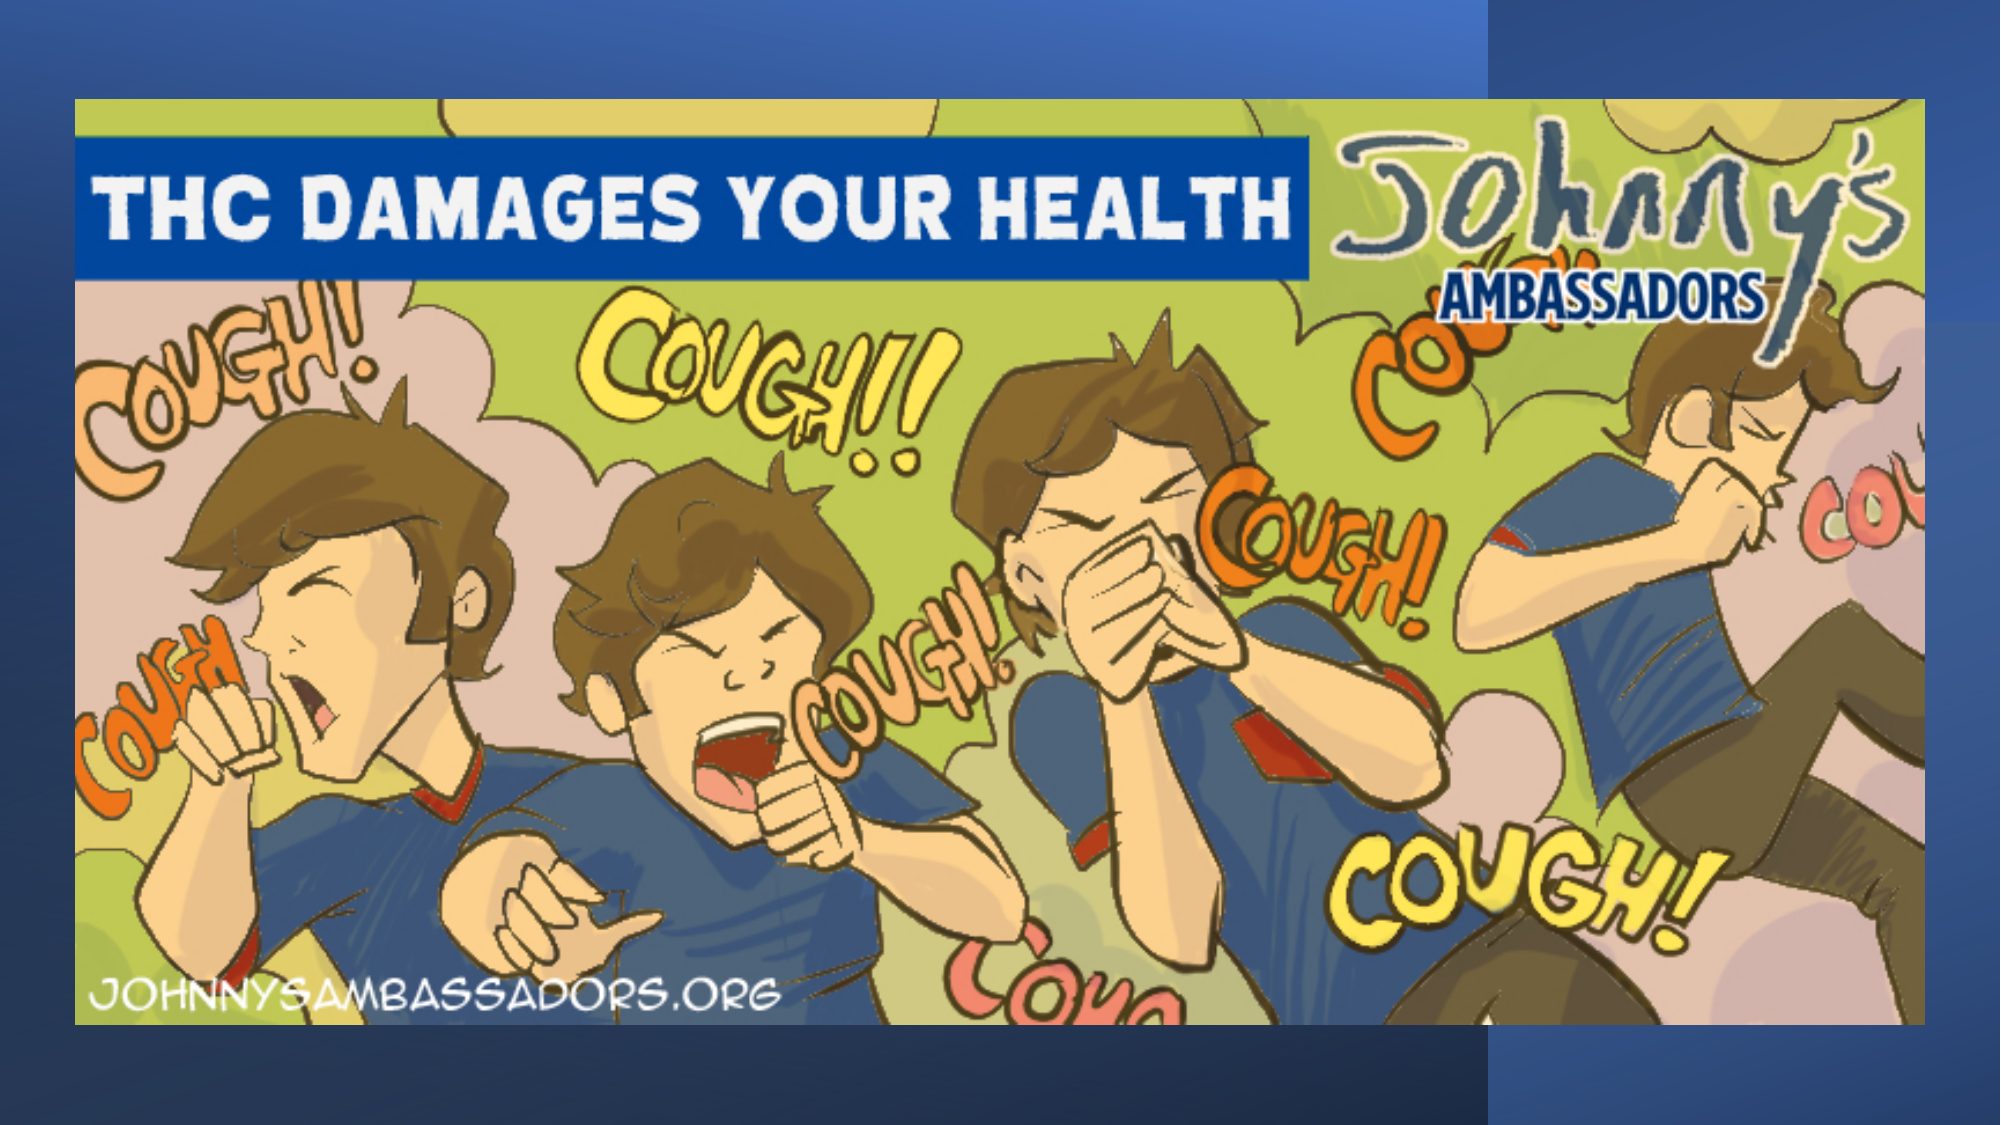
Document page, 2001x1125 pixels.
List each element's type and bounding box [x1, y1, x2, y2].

text_box [0, 0, 1489, 321]
picture [74, 99, 1925, 1025]
text_box [0, 321, 2000, 1125]
text_box [1489, 0, 2000, 321]
